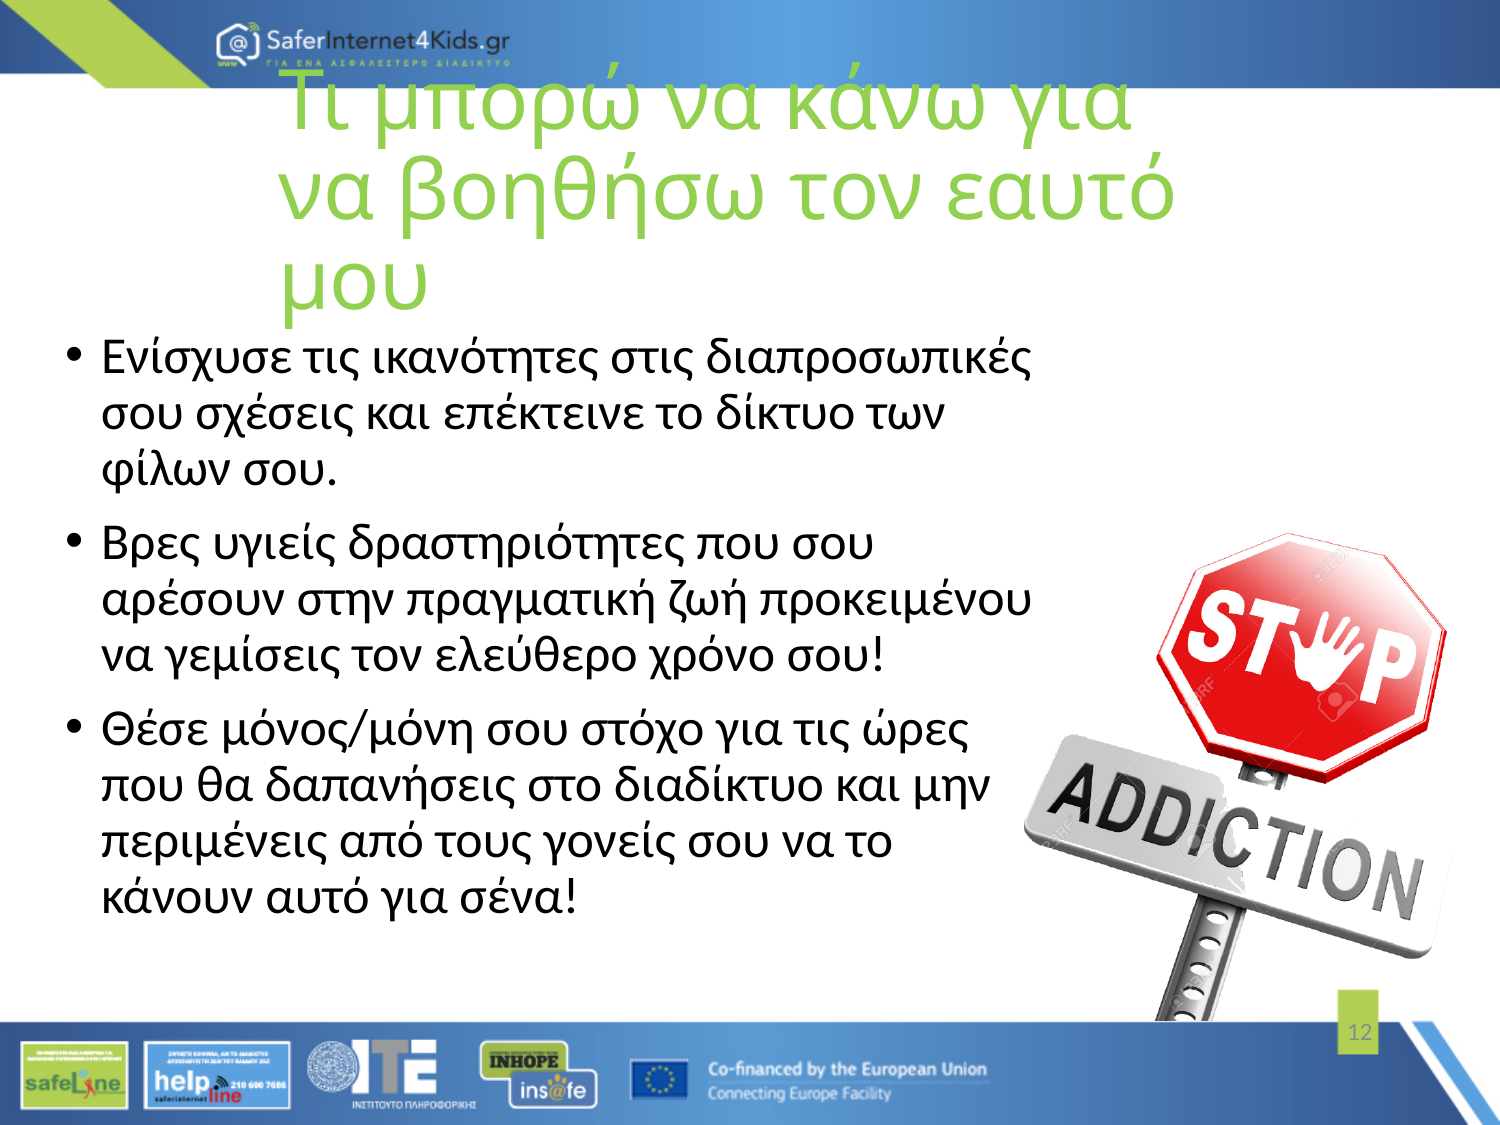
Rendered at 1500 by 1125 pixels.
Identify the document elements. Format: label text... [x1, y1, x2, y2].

title Τι μπορώ να κάνω για να βοηθήσω τον εαυτό μου [263, 90, 1237, 296]
list Ενίσχυσε τις ικανότητες στις διαπροσωπικές σου σχέσεις και επέκτεινε το δίκτυο των φίλων σου. Βρες υγιείς δραστηριότητες που σου αρέσουν στην πραγµατική ζωή προκειµένου να γεµίσεις τον ελεύθερο χρόνο σου! Θέσε µόνος/µόνη σου στόχο για τις ώρες που θα δαπανήσεις στο διαδίκτυο και µην περιµένεις από τους γονείς σου να το κάνουν αυτό για σένα! [50, 321, 1050, 985]
slide_number 12 [1050, 1021, 1388, 1061]
picture [0, 0, 1500, 1125]
